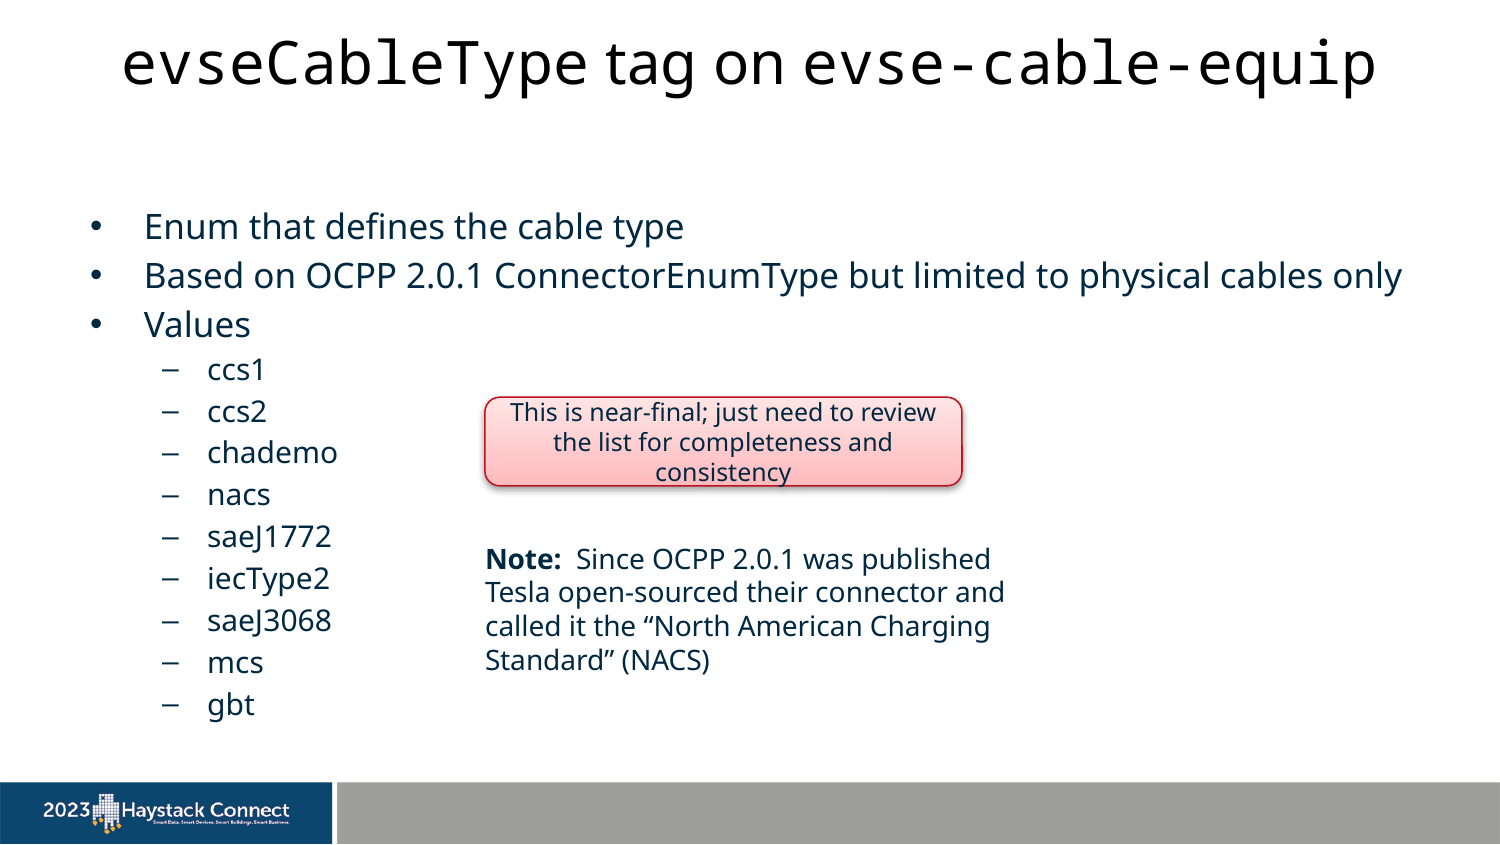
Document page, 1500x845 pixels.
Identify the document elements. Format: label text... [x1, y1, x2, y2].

text_box Note: Since OCPP 2.0.1 was published Tesla open-sourced their connector and called it the “North American Charging Standard” (NACS) [470, 533, 1072, 684]
picture [0, 0, 1500, 844]
list Enum that defines the cable type Based on OCPP 2.0.1 ConnectorEnumType but limited to physical cables only Values ccs1 ccs2 chademo nacs saeJ1772 iecType2 saeJ3068 mcs gbt [75, 197, 1425, 755]
text_box This is near-final; just need to review the list for completeness and consistency [484, 396, 963, 487]
title evseCableType tag on evse-cable-equip [28, 16, 1472, 105]
